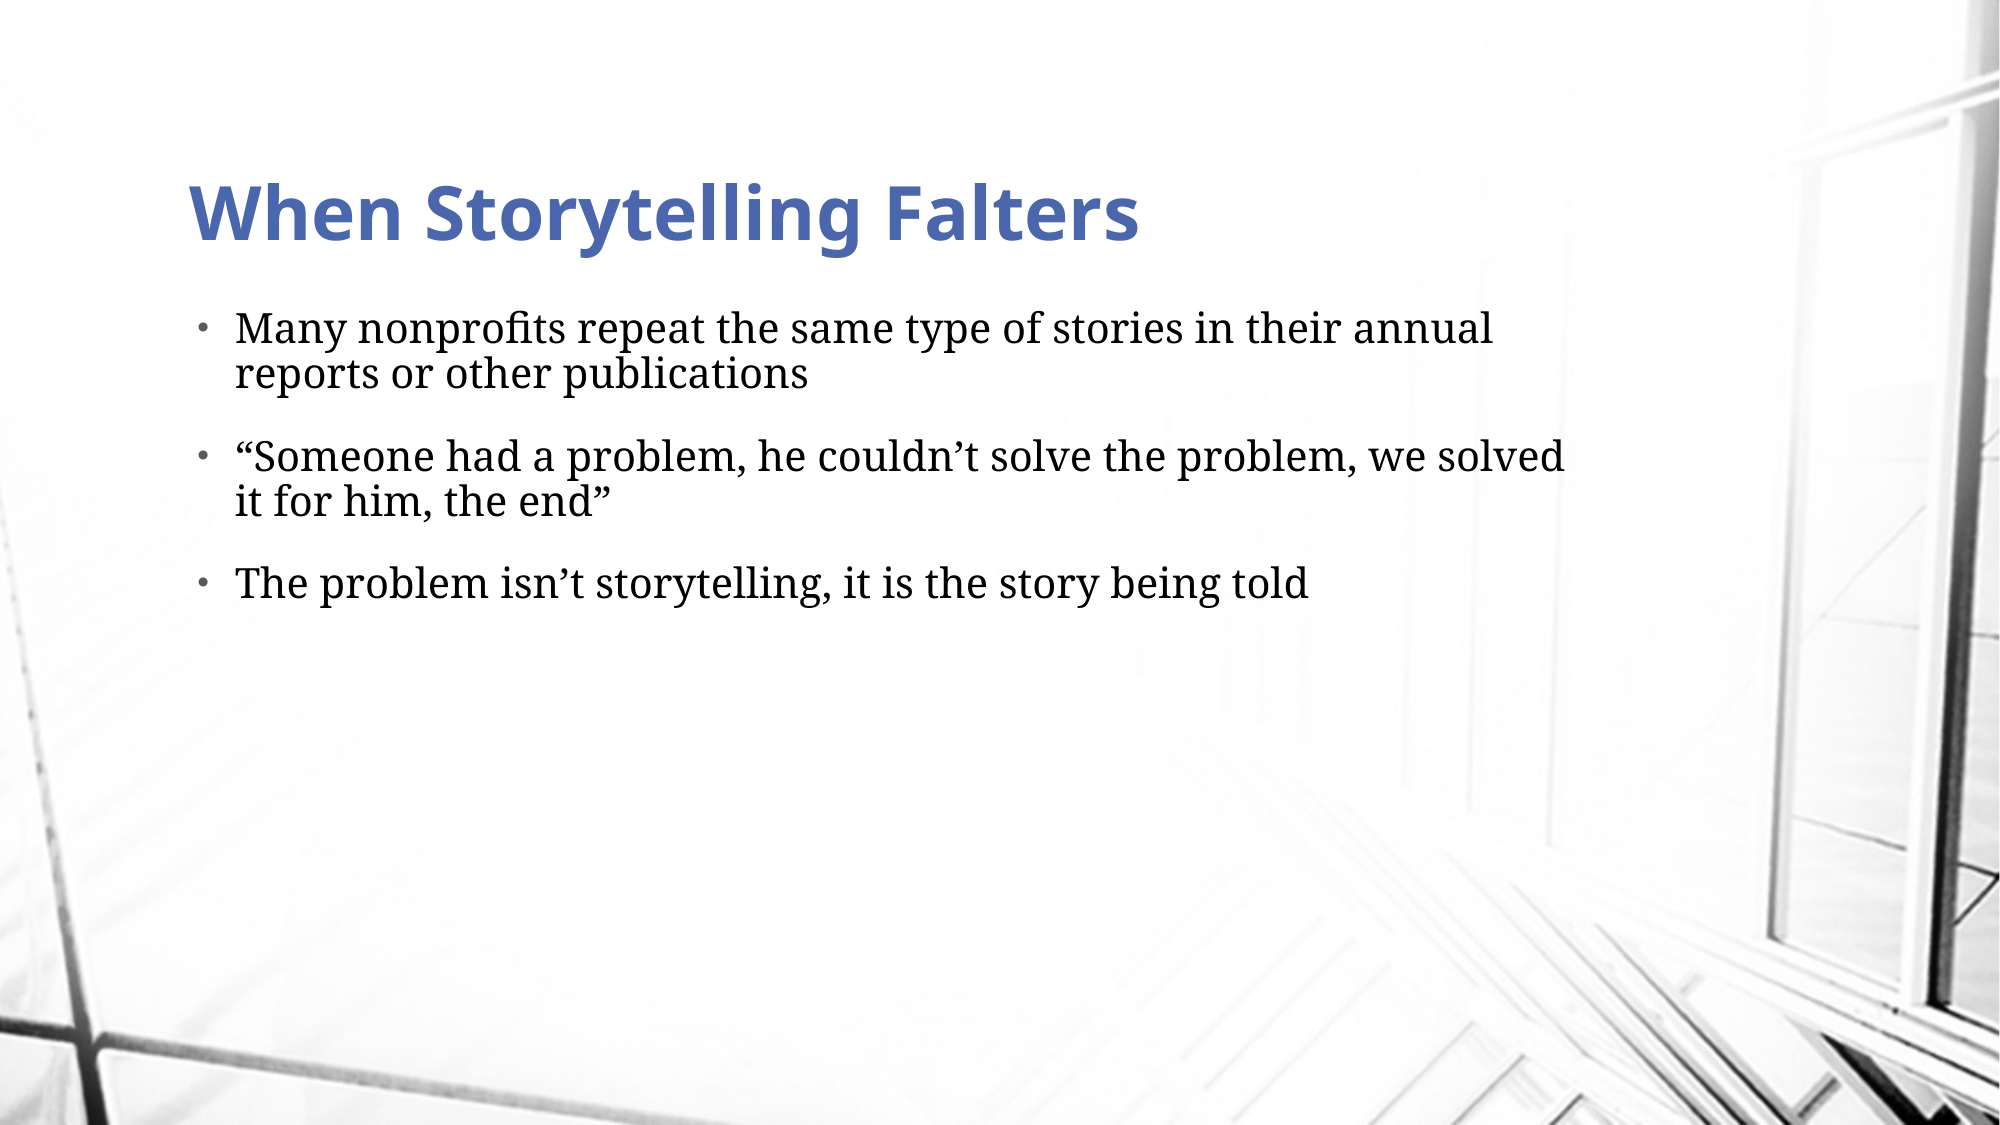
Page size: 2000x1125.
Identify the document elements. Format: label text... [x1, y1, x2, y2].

picture [0, 0, 2000, 1125]
title When Storytelling Falters [174, 87, 1600, 263]
list Many nonprofits repeat the same type of stories in their annual reports or other publications “Someone had a problem, he couldn’t solve the problem, we solved it for him, the end” The problem isn’t storytelling, it is the story being told [174, 299, 1600, 988]
